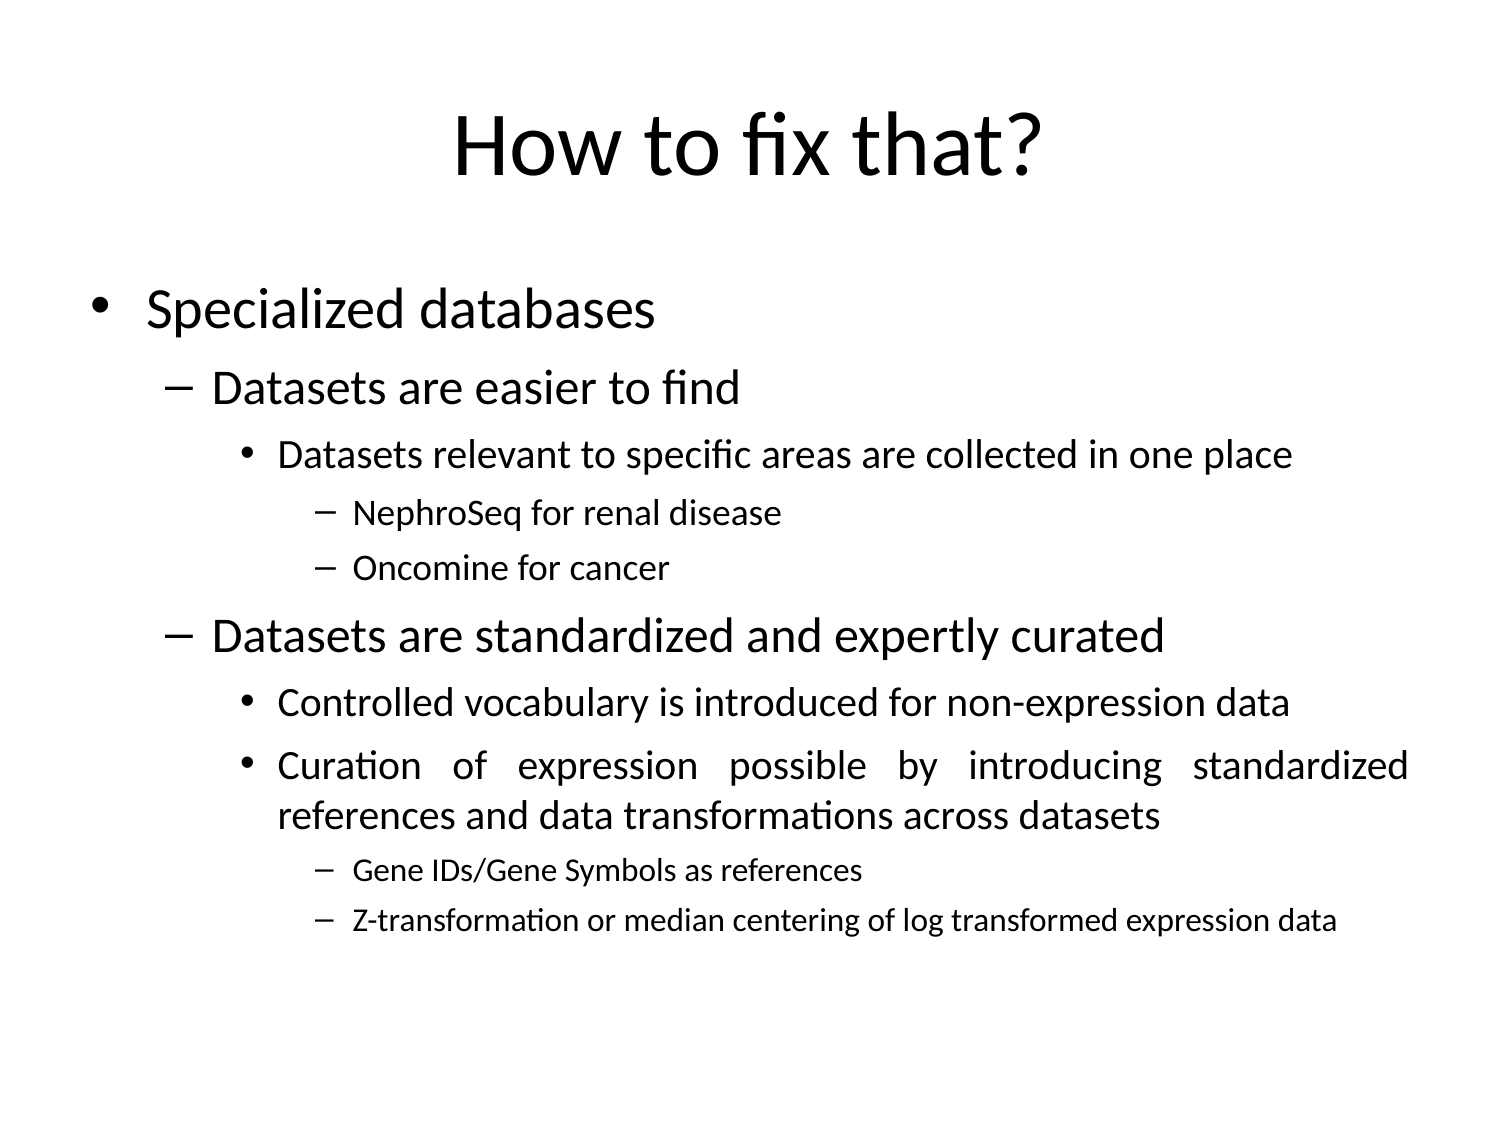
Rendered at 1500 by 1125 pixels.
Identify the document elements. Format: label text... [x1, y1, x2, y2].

list Specialized databases Datasets are easier to find Datasets relevant to specific areas are collected in one place NephroSeq for renal disease Oncomine for cancer Datasets are standardized and expertly curated Controlled vocabulary is introduced for non-expression data Curation of expression possible by introducing standardized references and data transformations across datasets Gene IDs/Gene Symbols as references Z-transformation or median centering of log transformed expression data [75, 262, 1425, 1088]
title How to fix that? [75, 45, 1425, 233]
